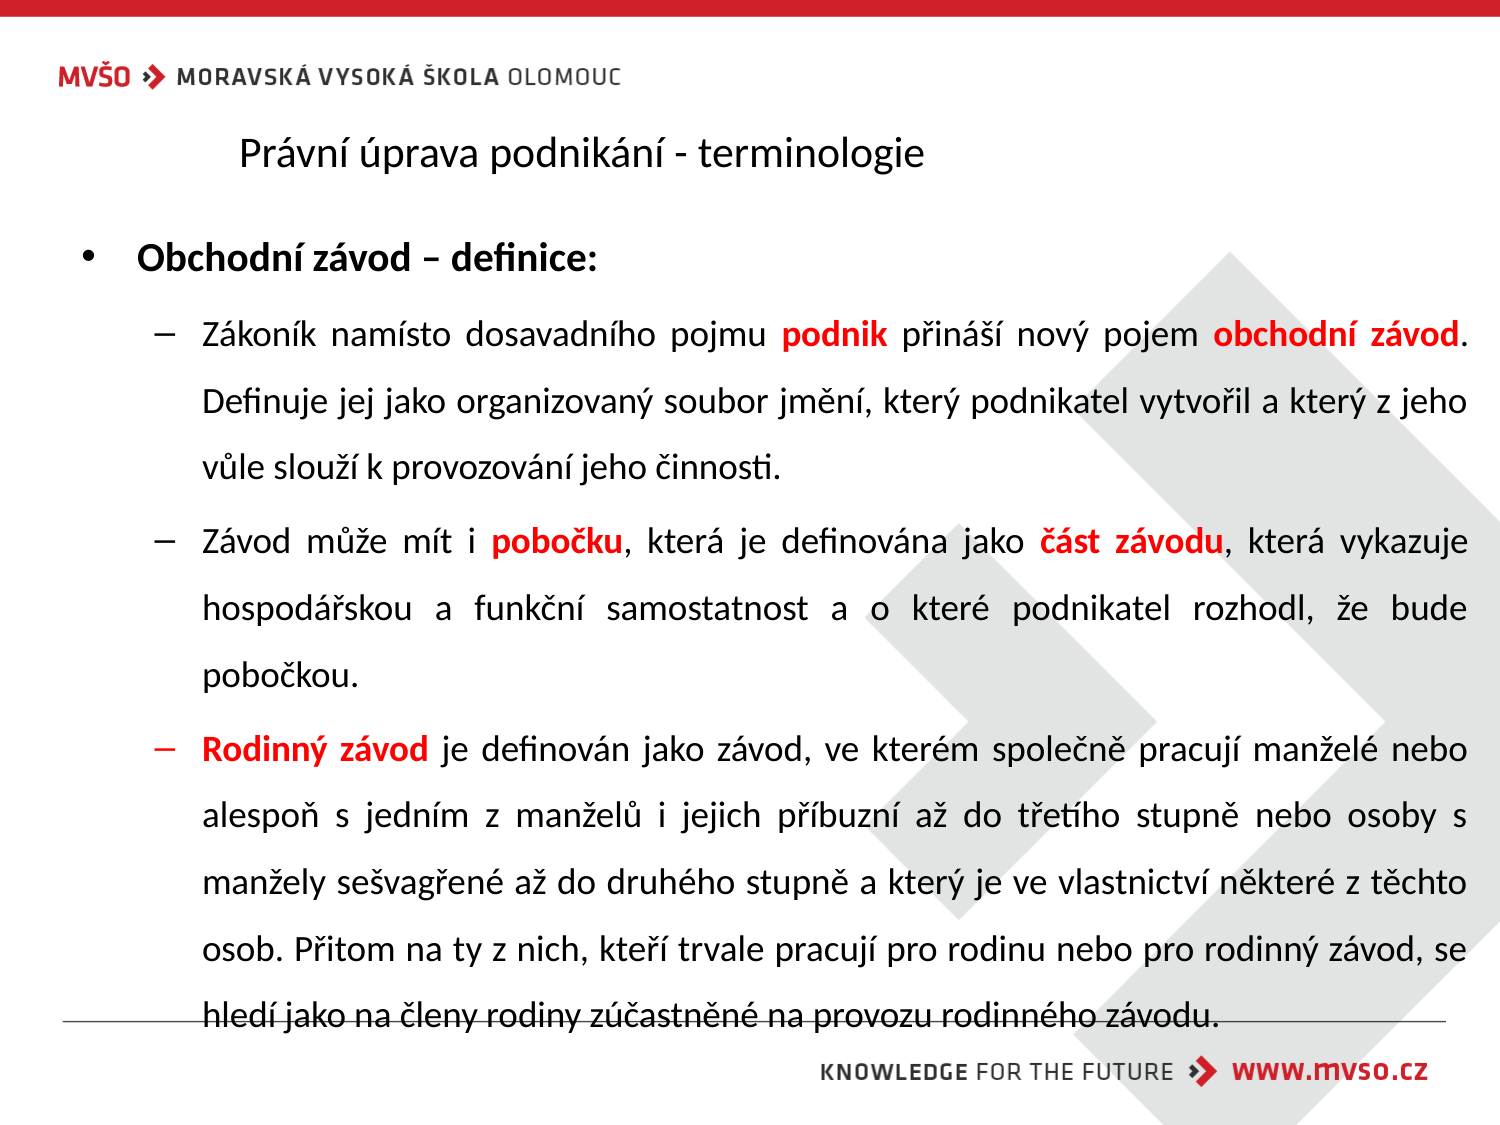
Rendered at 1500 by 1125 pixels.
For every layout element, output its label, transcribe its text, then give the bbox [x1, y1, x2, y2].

list Obchodní závod – definice: Zákoník namísto dosavadního pojmu podnik přináší nový pojem obchodní závod. Definuje jej jako organizovaný soubor jmění, který podnikatel vytvořil a který z jeho vůle slouží k provozování jeho činnosti. Závod může mít i pobočku, která je definována jako část závodu, která vykazuje hospodářskou a funkční samostatnost a o které podnikatel rozhodl, že bude pobočkou. Rodinný závod je definován jako závod, ve kterém společně pracují manželé nebo alespoň s jedním z manželů i jejich příbuzní až do třetího stupně nebo osoby s manžely sešvagřené až do druhého stupně a který je ve vlastnictví některé z těchto osob. Přitom na ty z nich, kteří trvale pracují pro rodinu nebo pro rodinný závod, se hledí jako na členy rodiny zúčastněné na provozu rodinného závodu. [66, 198, 1485, 1046]
picture [0, 0, 1500, 1125]
title Právní úprava podnikání - terminologie [93, 101, 1072, 198]
